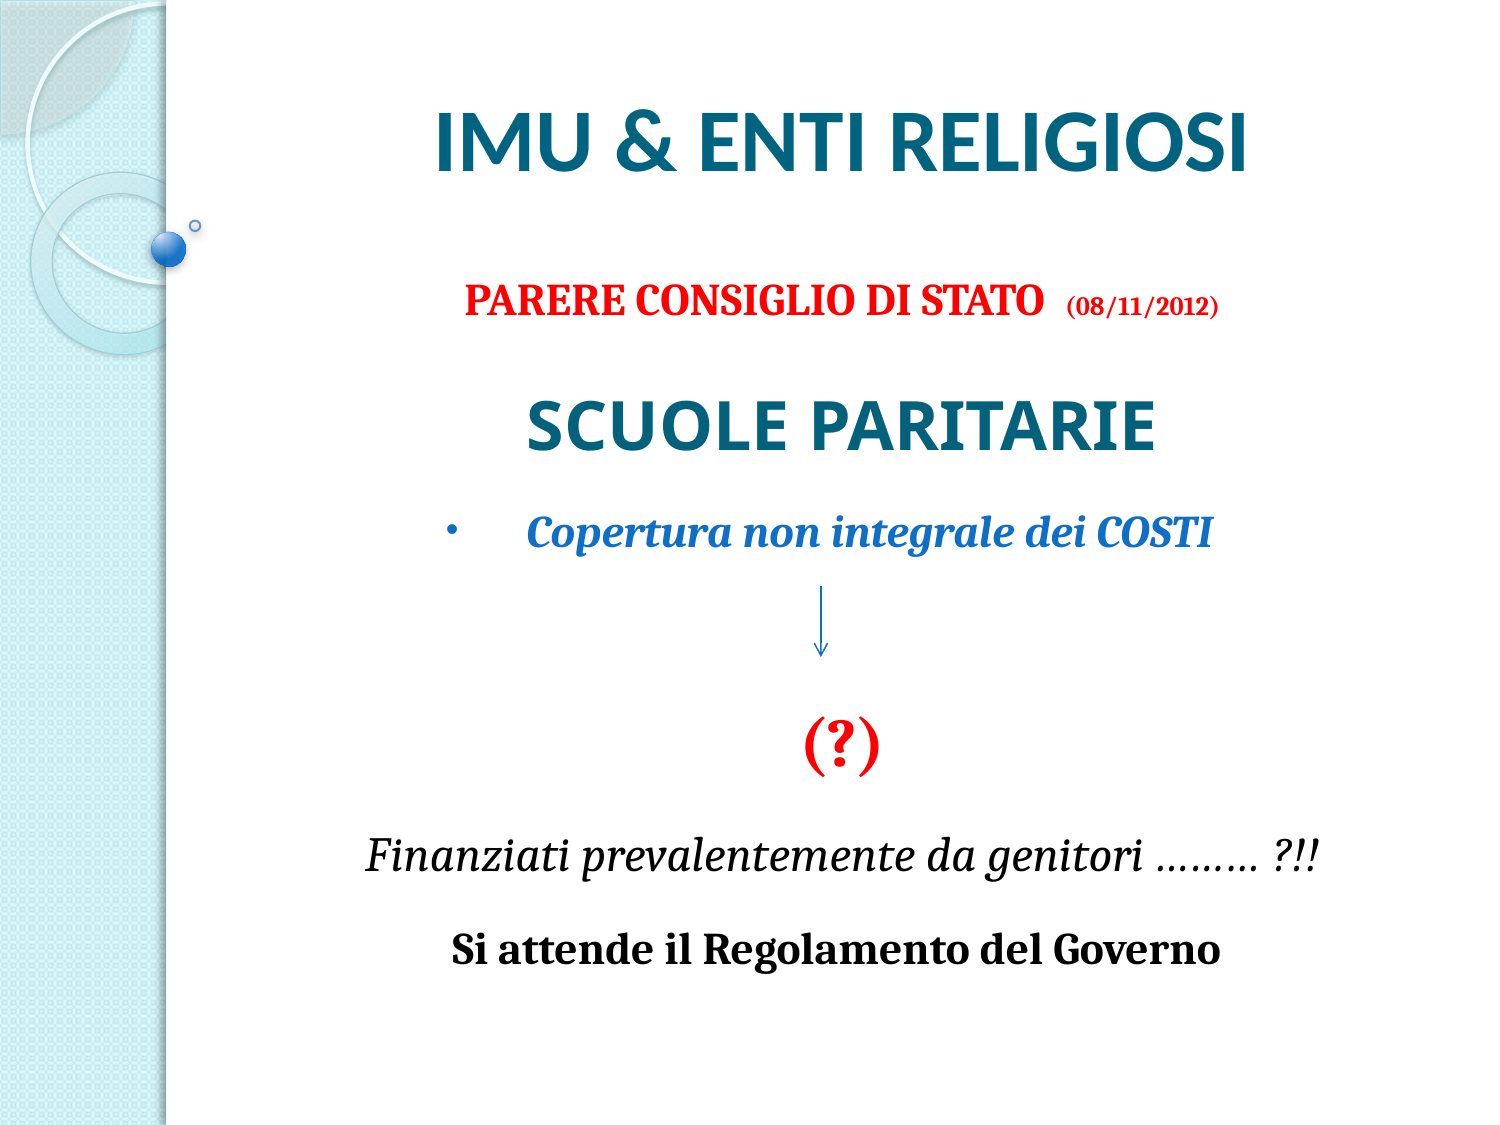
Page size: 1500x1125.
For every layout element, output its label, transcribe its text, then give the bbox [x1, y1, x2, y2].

subtitle PARERE CONSIGLIO DI STATO (08/11/2012) SCUOLE PARITARIE Copertura non integrale dei COSTI (?) Finanziati prevalentemente da genitori ……… ?!! Si attende il Regolamento del Governo [230, 231, 1450, 988]
title IMU & ENTI RELIGIOSI [234, 59, 1450, 197]
